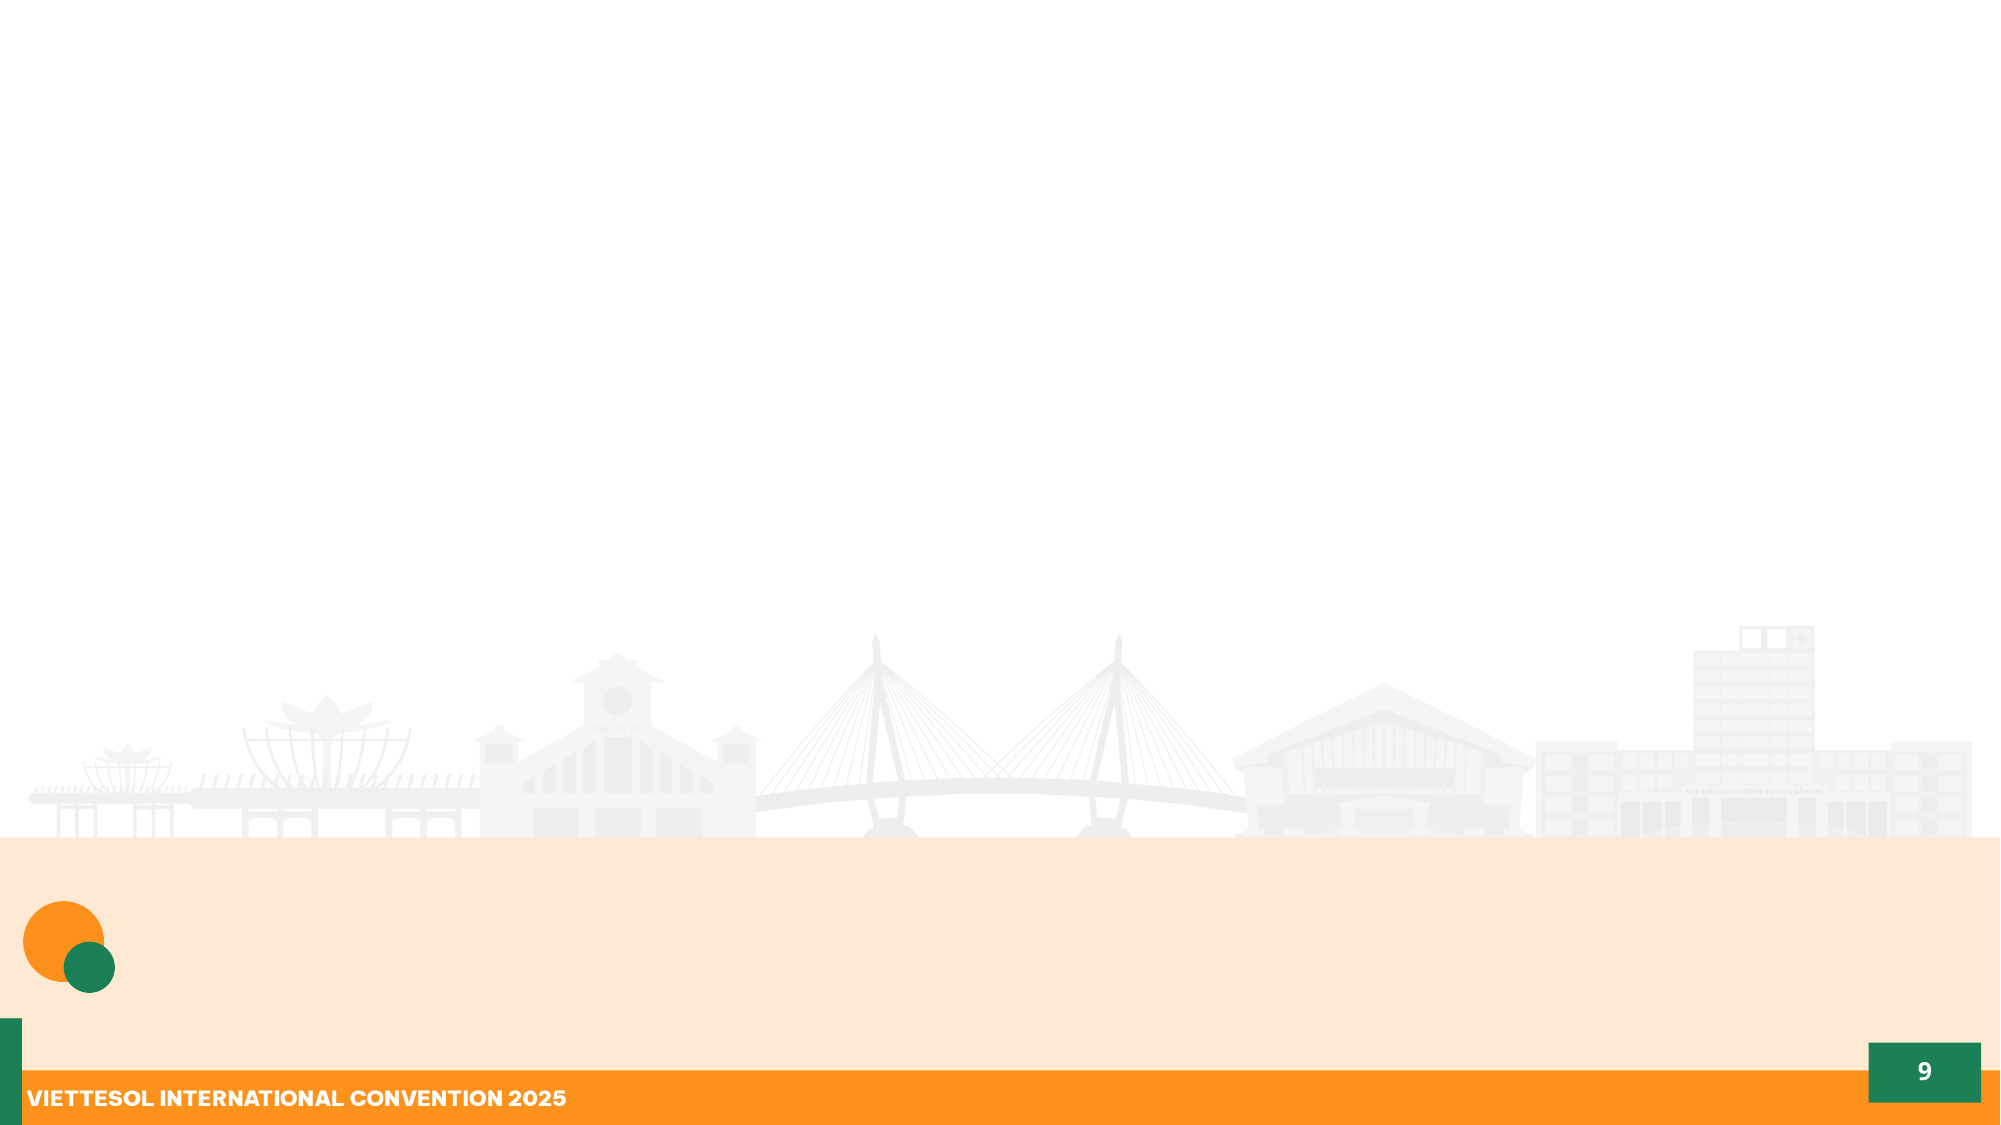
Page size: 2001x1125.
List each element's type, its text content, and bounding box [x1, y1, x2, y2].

picture [0, 0, 2000, 1125]
slide_number 9 [1868, 1042, 1982, 1103]
